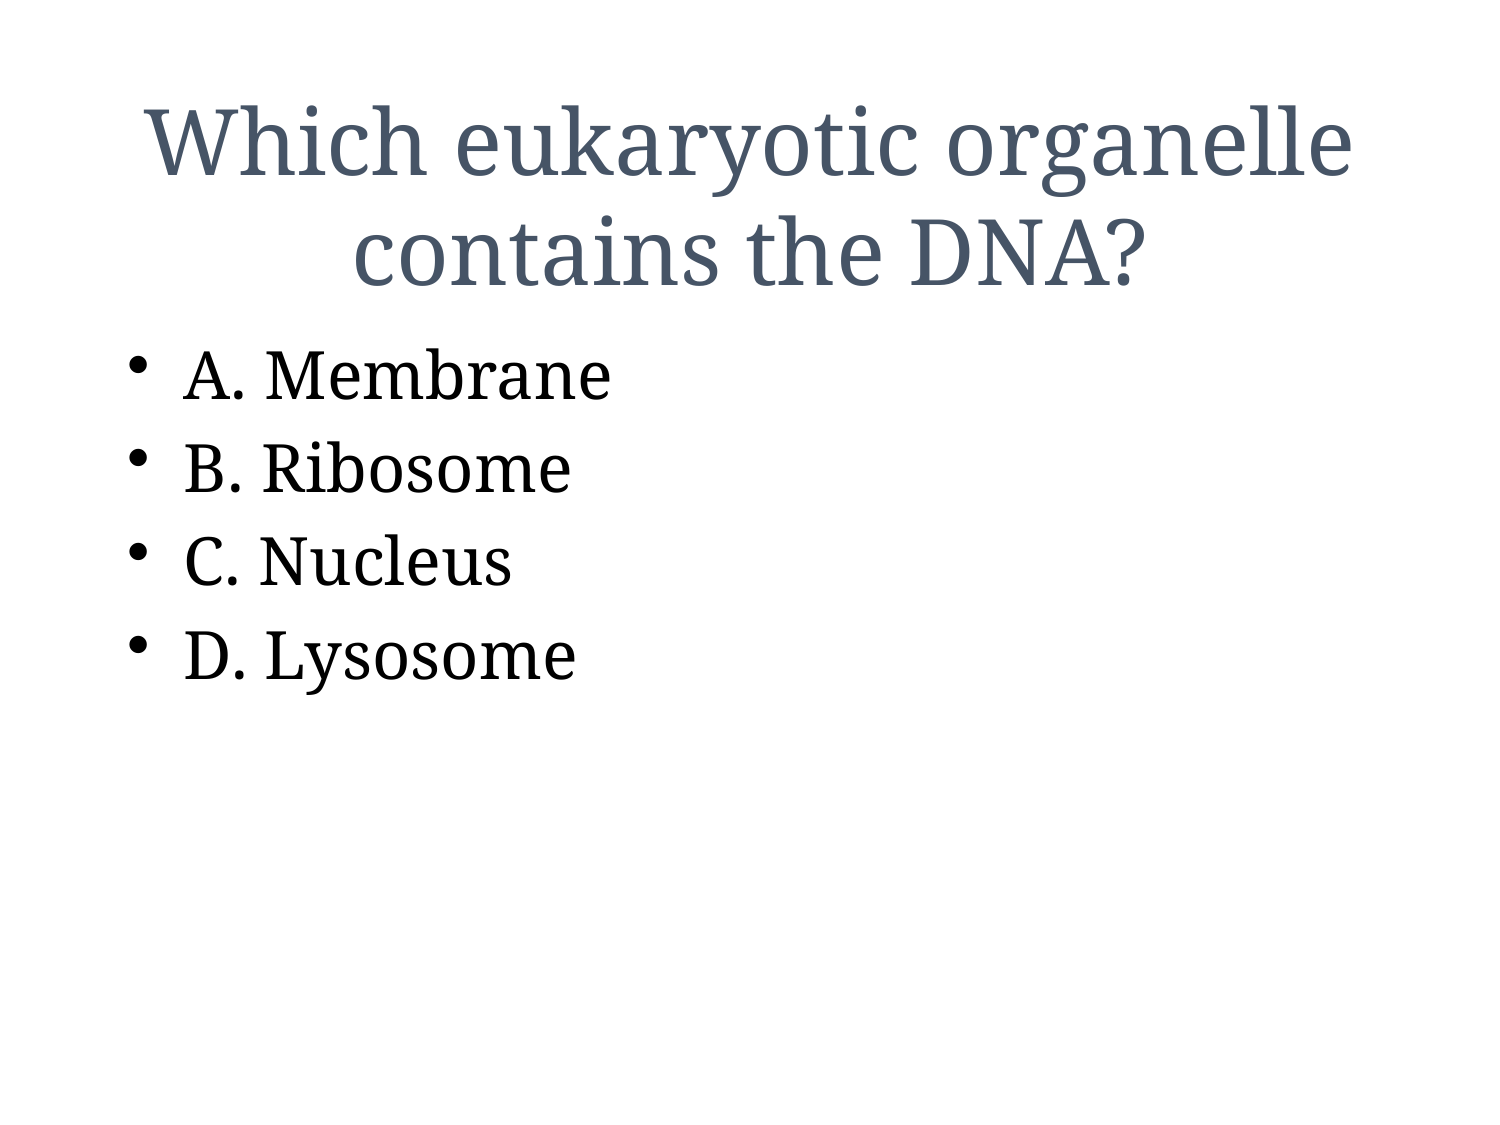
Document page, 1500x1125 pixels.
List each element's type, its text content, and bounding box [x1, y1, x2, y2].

title Which eukaryotic organelle contains the DNA? [112, 99, 1388, 288]
list A. Membrane B. Ribosome C. Nucleus D. Lysosome [112, 324, 1388, 1001]
